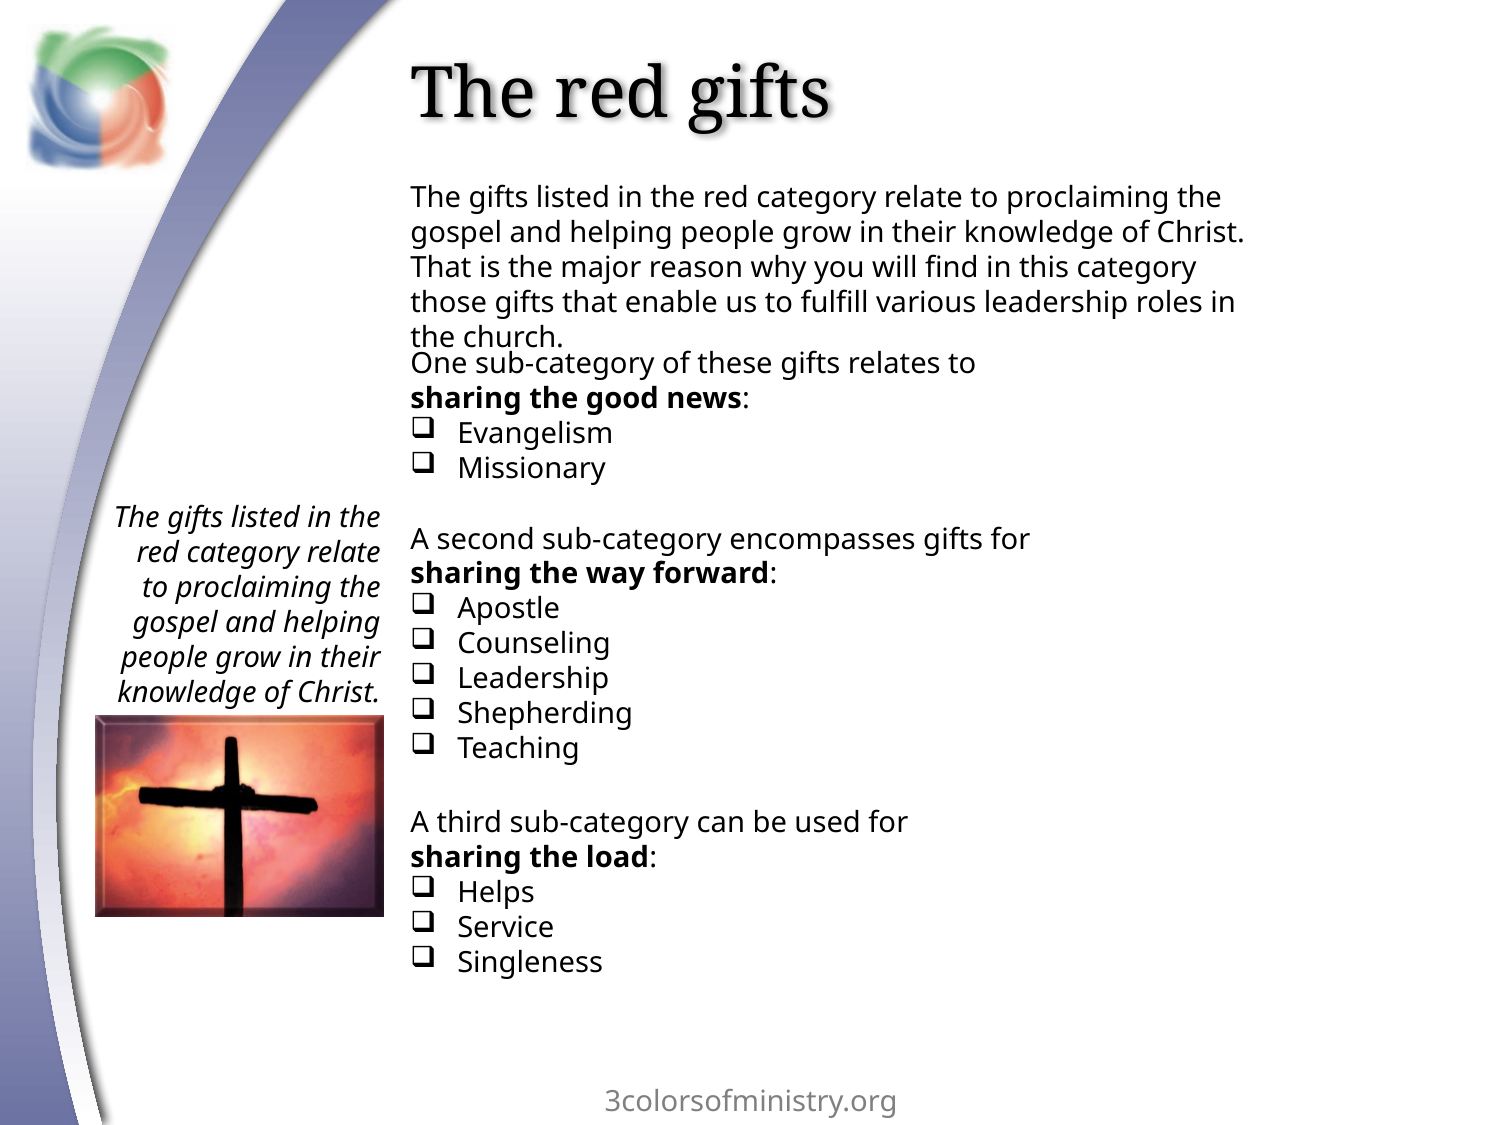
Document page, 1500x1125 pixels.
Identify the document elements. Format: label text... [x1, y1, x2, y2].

title The red gifts [395, 0, 1500, 179]
text_box A third sub-category can be used for sharing the load: Helps Service Singleness [395, 795, 975, 986]
text_box The gifts listed in the red category relate to proclaiming the gospel and helping people grow in their knowledge of Christ. That is the major reason why you will find in this category those gifts that enable us to fulfill various leadership roles in the church. [395, 171, 1282, 361]
text_box A second sub-category encompasses gifts for sharing the way forward: Apostle Counseling Leadership Shepherding Teaching [395, 512, 1069, 772]
footer 3colorsofministry.org [513, 1074, 989, 1125]
picture [26, 24, 175, 174]
picture [94, 715, 384, 917]
text_box One sub-category of these gifts relates to sharing the good news: Evangelism Missionary [395, 336, 1058, 492]
text_box The gifts listed in the red category relate to proclaiming the gospel and helping people grow in their knowledge of Christ. [88, 491, 396, 716]
